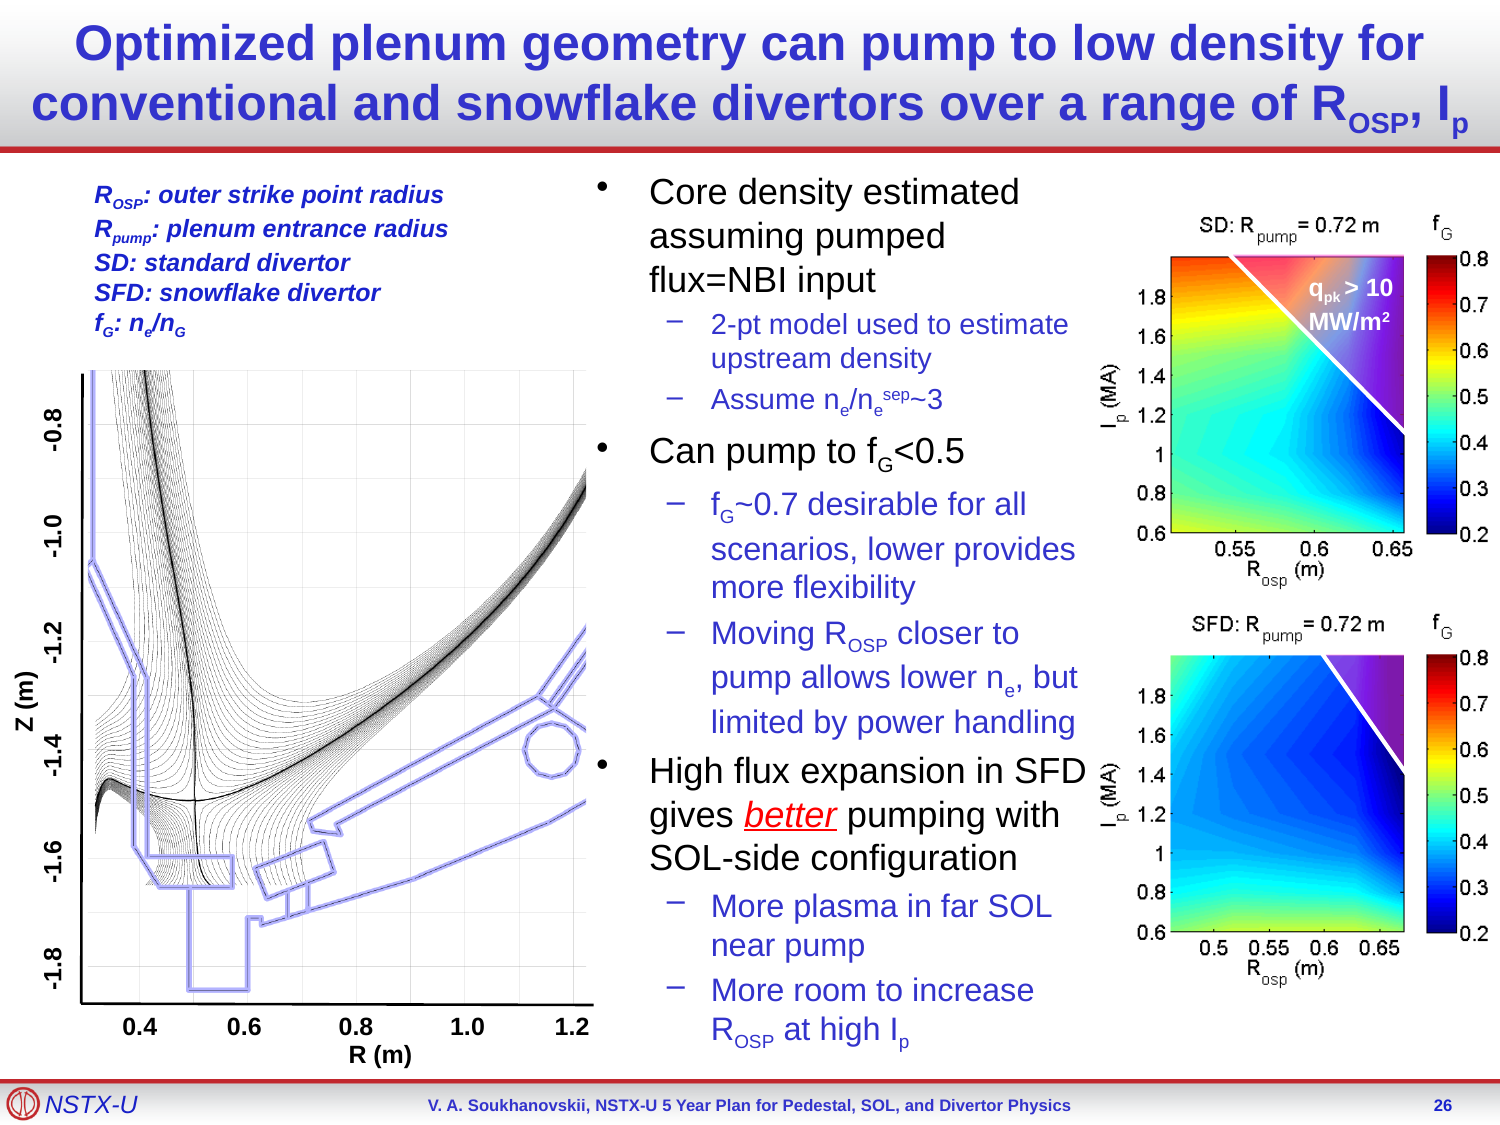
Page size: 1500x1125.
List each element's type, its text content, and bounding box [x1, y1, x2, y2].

title Optimized plenum geometry can pump to low density for conventional and snowflake divertors over a range of ROSP, Ip [0, 0, 1500, 151]
text_box -1.8 -1.6 -1.4 -1.2 -1.0 -0.8 [29, 371, 74, 1005]
text_box R (m) [333, 1031, 430, 1076]
text_box Z (m) [0, 650, 46, 748]
picture [1095, 204, 1495, 600]
list Core density estimated assuming pumped flux=NBI input 2-pt model used to estimate upstream density Assume ne/nesep~3 Can pump to fG<0.5 fG~0.7 desirable for all scenarios, lower provides more flexibility Moving ROSP closer to pump allows lower ne, but limited by power handling High flux expansion in SFD gives better pumping with SOL-side configuration More plasma in far SOL near pump More room to increase ROSP at high Ip [581, 160, 1109, 1078]
picture [1096, 603, 1497, 999]
text_box 0.4 0.6 0.8 1.0 1.2 [107, 1002, 674, 1048]
picture [0, 1079, 1500, 1125]
text_box ROSP: outer strike point radius Rpump: plenum entrance radius SD: standard divertor SFD: snowflake divertor fG: ne/nG [79, 171, 465, 348]
picture [87, 369, 587, 1003]
